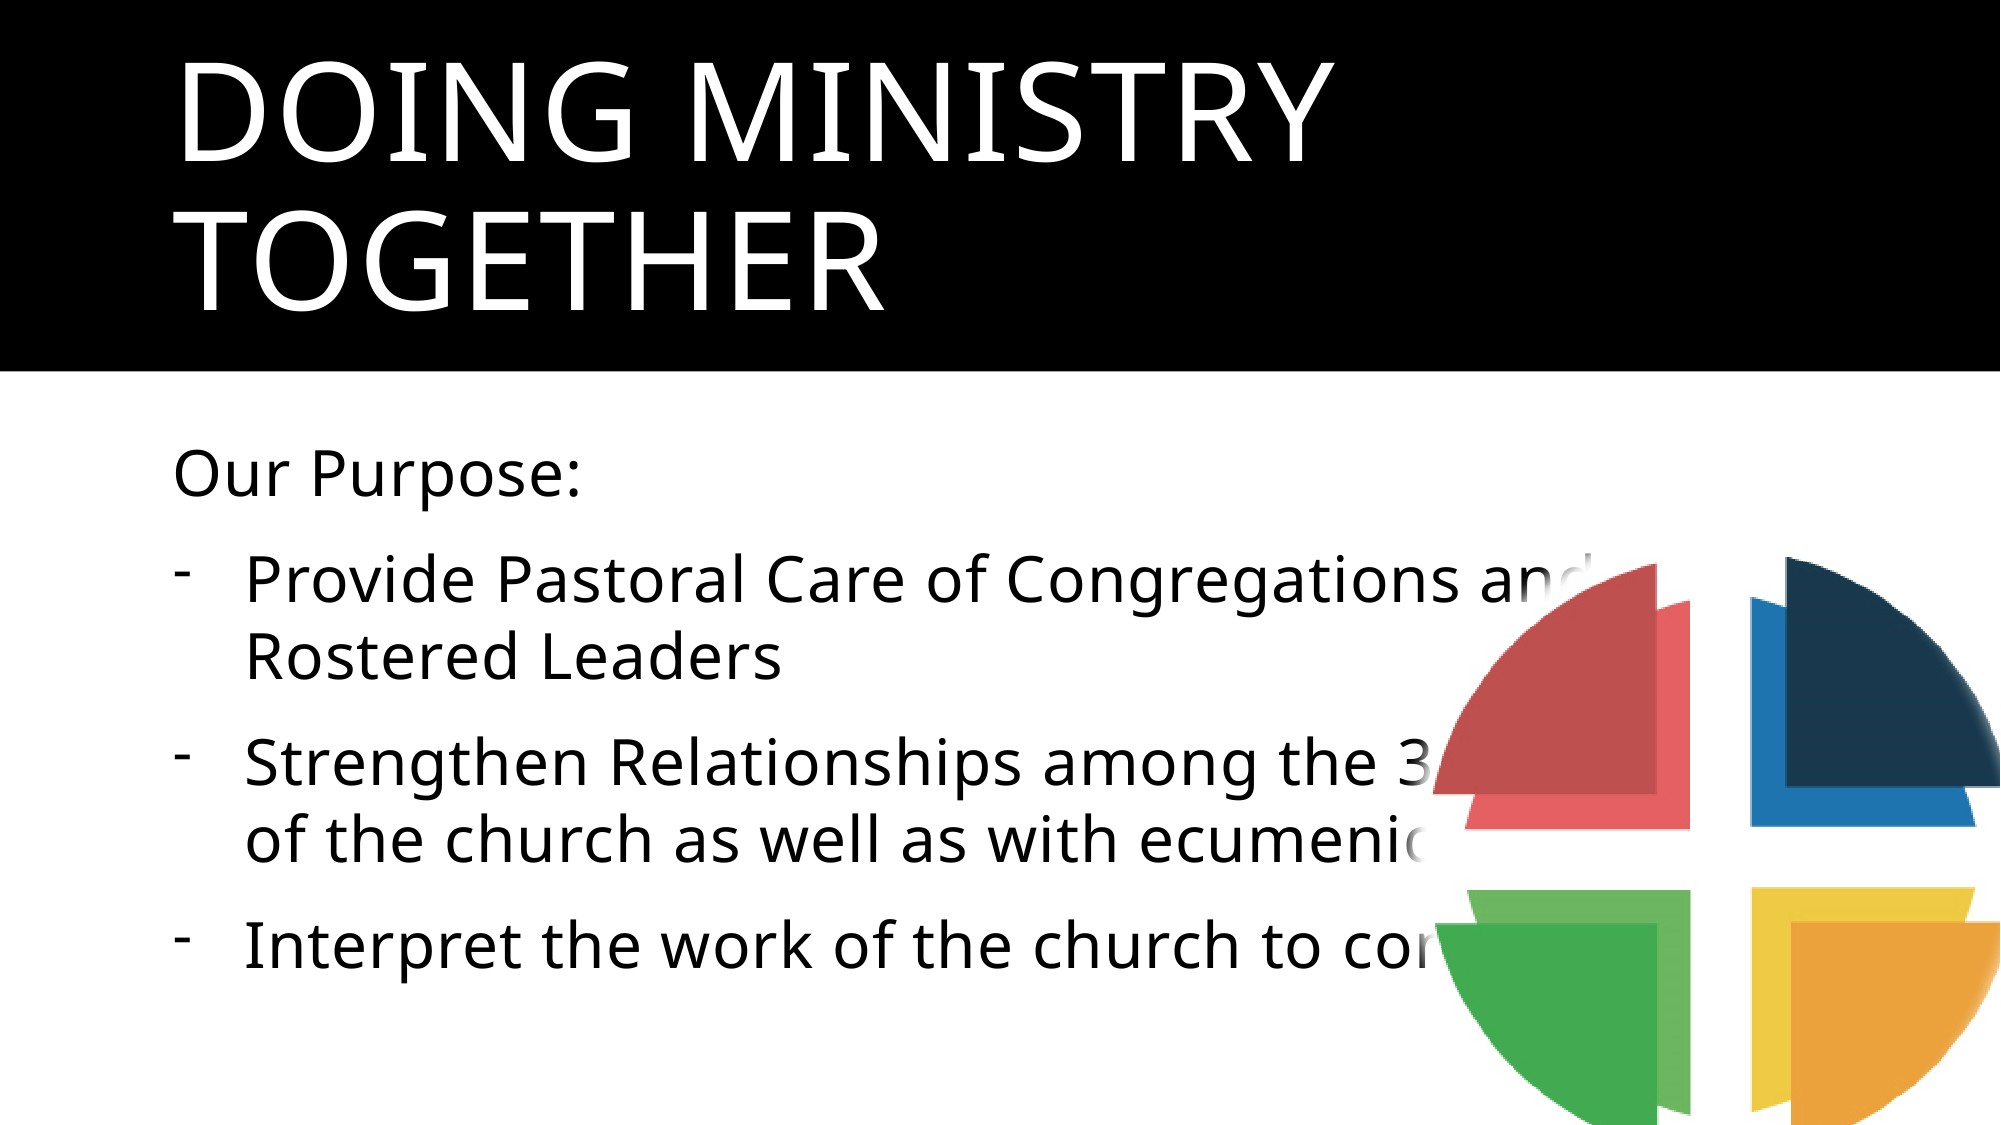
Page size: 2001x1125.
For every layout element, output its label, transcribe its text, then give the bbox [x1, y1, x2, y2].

list Our Purpose: Provide Pastoral Care of Congregations and Rostered Leaders Strengthen Relationships among the 3 expressions of the church as well as with ecumenical partners Interpret the work of the church to congregations [157, 424, 1842, 1014]
picture [1390, 495, 2000, 1125]
title Doing ministry together [157, 52, 1842, 332]
